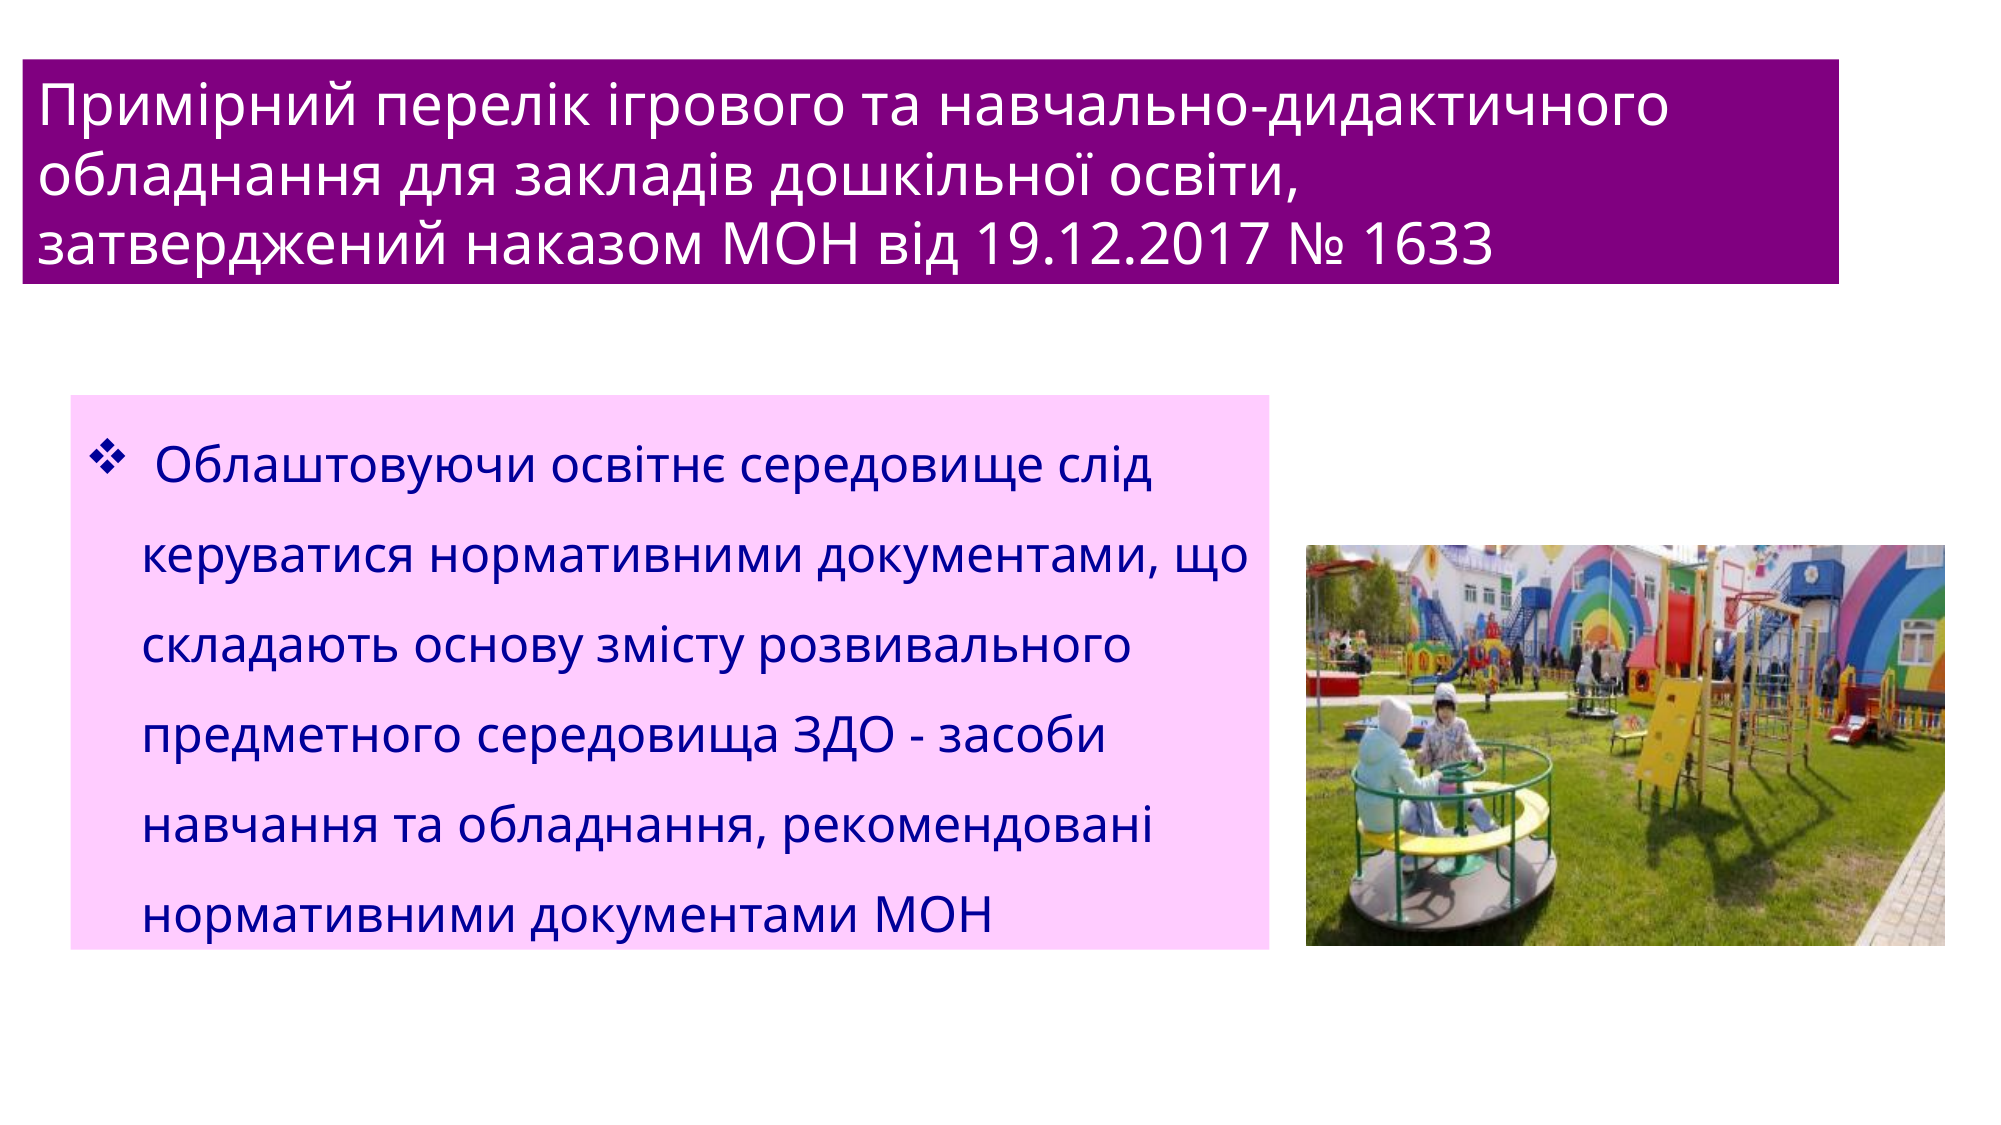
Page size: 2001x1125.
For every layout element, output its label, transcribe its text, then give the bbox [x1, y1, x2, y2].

picture [1306, 545, 1945, 946]
text_box Примірний перелік ігрового та навчально-дидактичного обладнання для закладів дошкільної освіти, затверджений наказом МОН від 19.12.2017 № 1633 [22, 59, 1839, 284]
text_box Облаштовуючи освітнє середовище слід керуватися нормативними документами, що складають основу змісту розвивального предметного середовища ЗДО - засоби навчання та обладнання, рекомендовані нормативними документами МОН [70, 395, 1270, 950]
